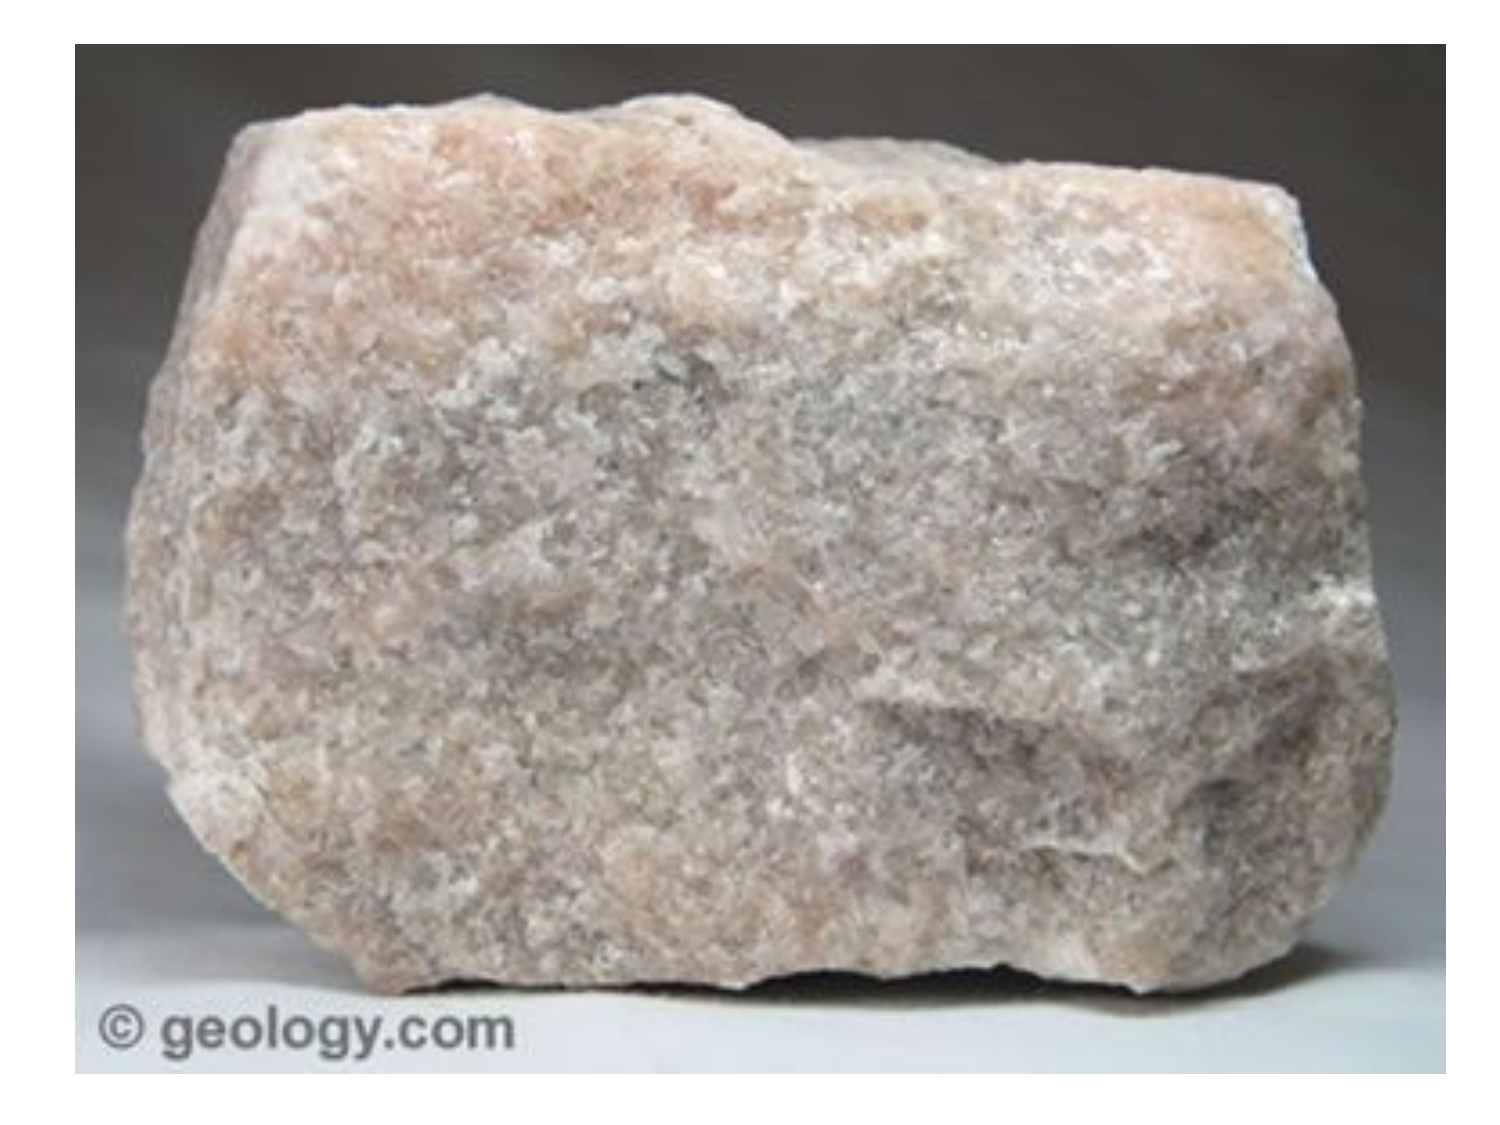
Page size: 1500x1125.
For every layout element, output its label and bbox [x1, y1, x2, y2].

list [74, 44, 1447, 1074]
